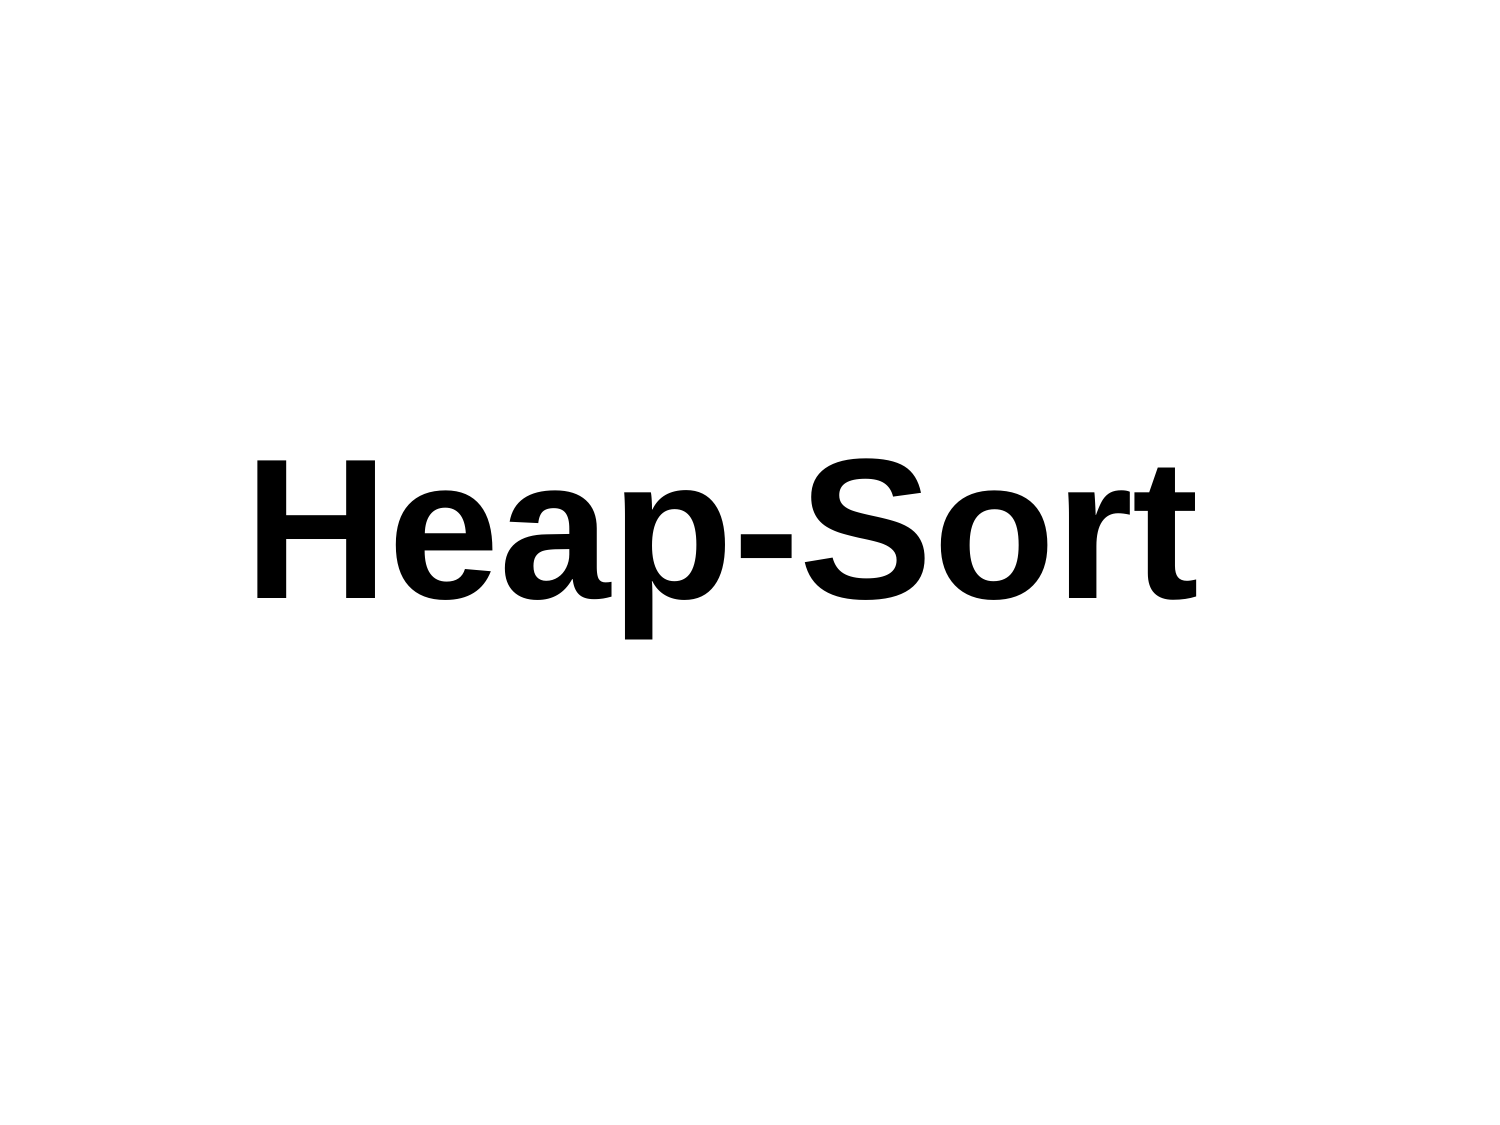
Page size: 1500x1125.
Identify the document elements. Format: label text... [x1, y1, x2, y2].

title Heap-Sort [75, 425, 1425, 613]
